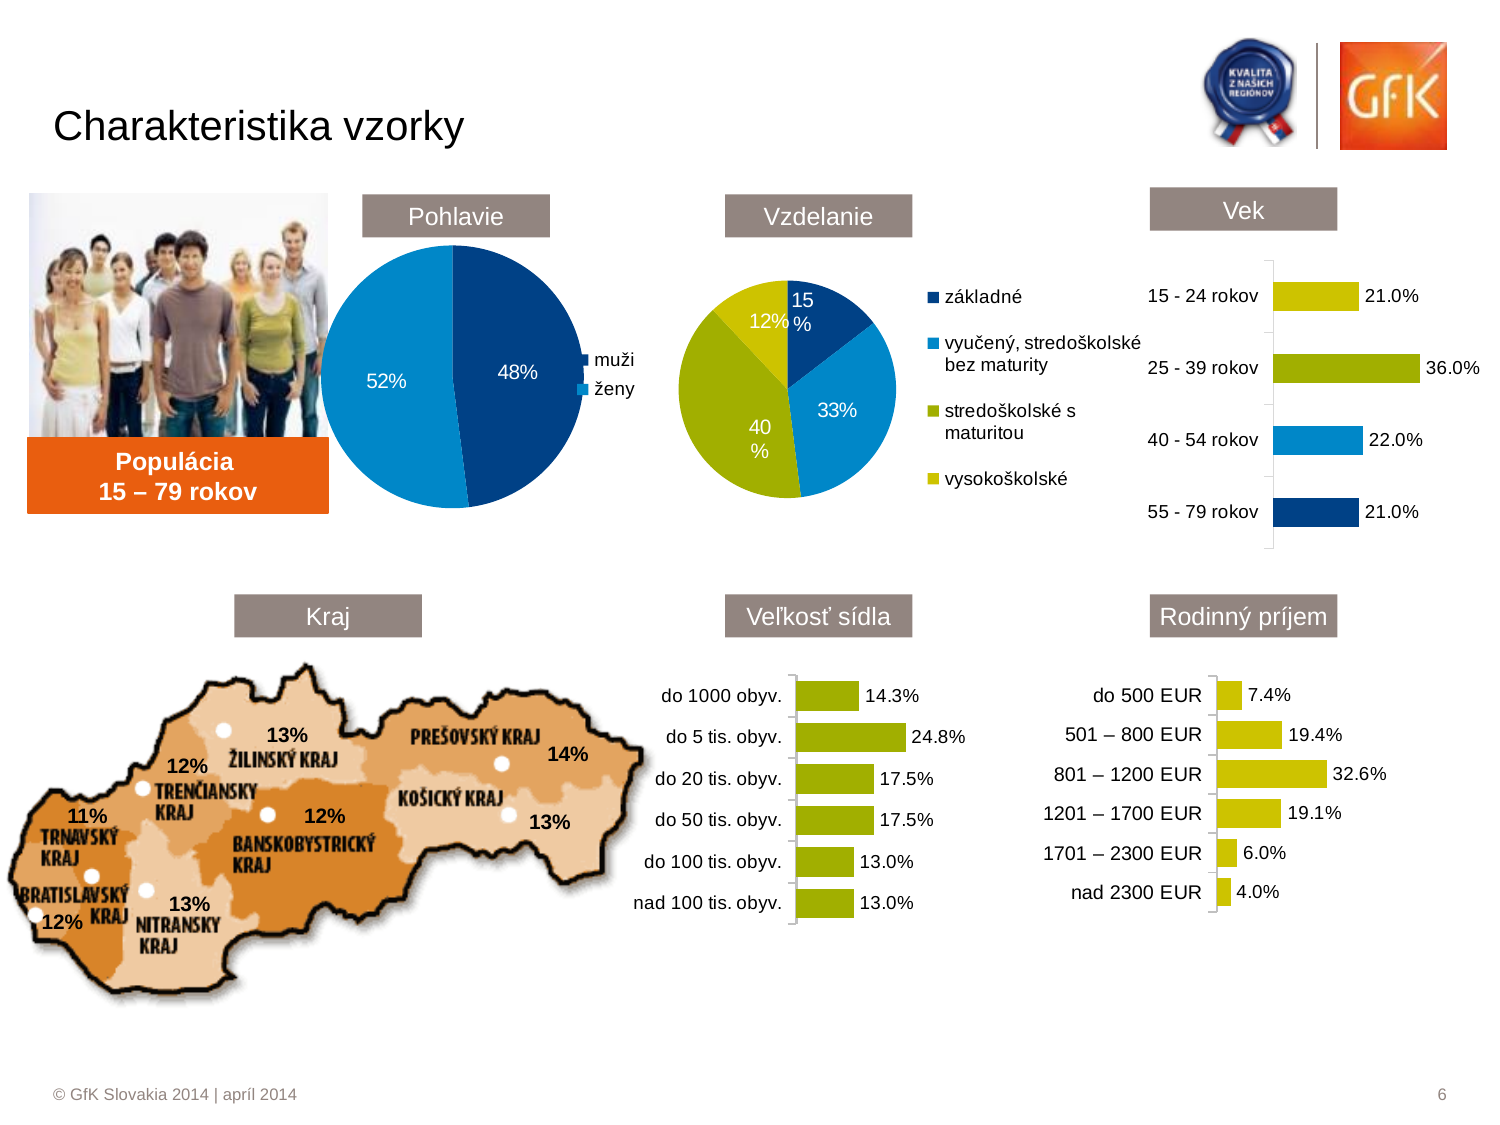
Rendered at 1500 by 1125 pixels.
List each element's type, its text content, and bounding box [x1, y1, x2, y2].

text_box Vek [1149, 187, 1338, 231]
chart [312, 237, 1500, 572]
text_box Kraj [234, 594, 422, 638]
text_box Populácia 15 – 79 rokov [28, 448, 307, 513]
text_box Vzdelanie [725, 194, 913, 235]
picture [1200, 37, 1297, 147]
chart [665, 658, 1500, 939]
picture [0, 650, 665, 1028]
text_box Rodinný príjem [1149, 594, 1338, 638]
picture [28, 192, 329, 440]
picture [1340, 42, 1447, 150]
text_box Veľkosť sídla [725, 594, 913, 638]
title Charakteristika vzorky [53, 42, 1093, 149]
text_box Pohlavie [362, 194, 550, 238]
